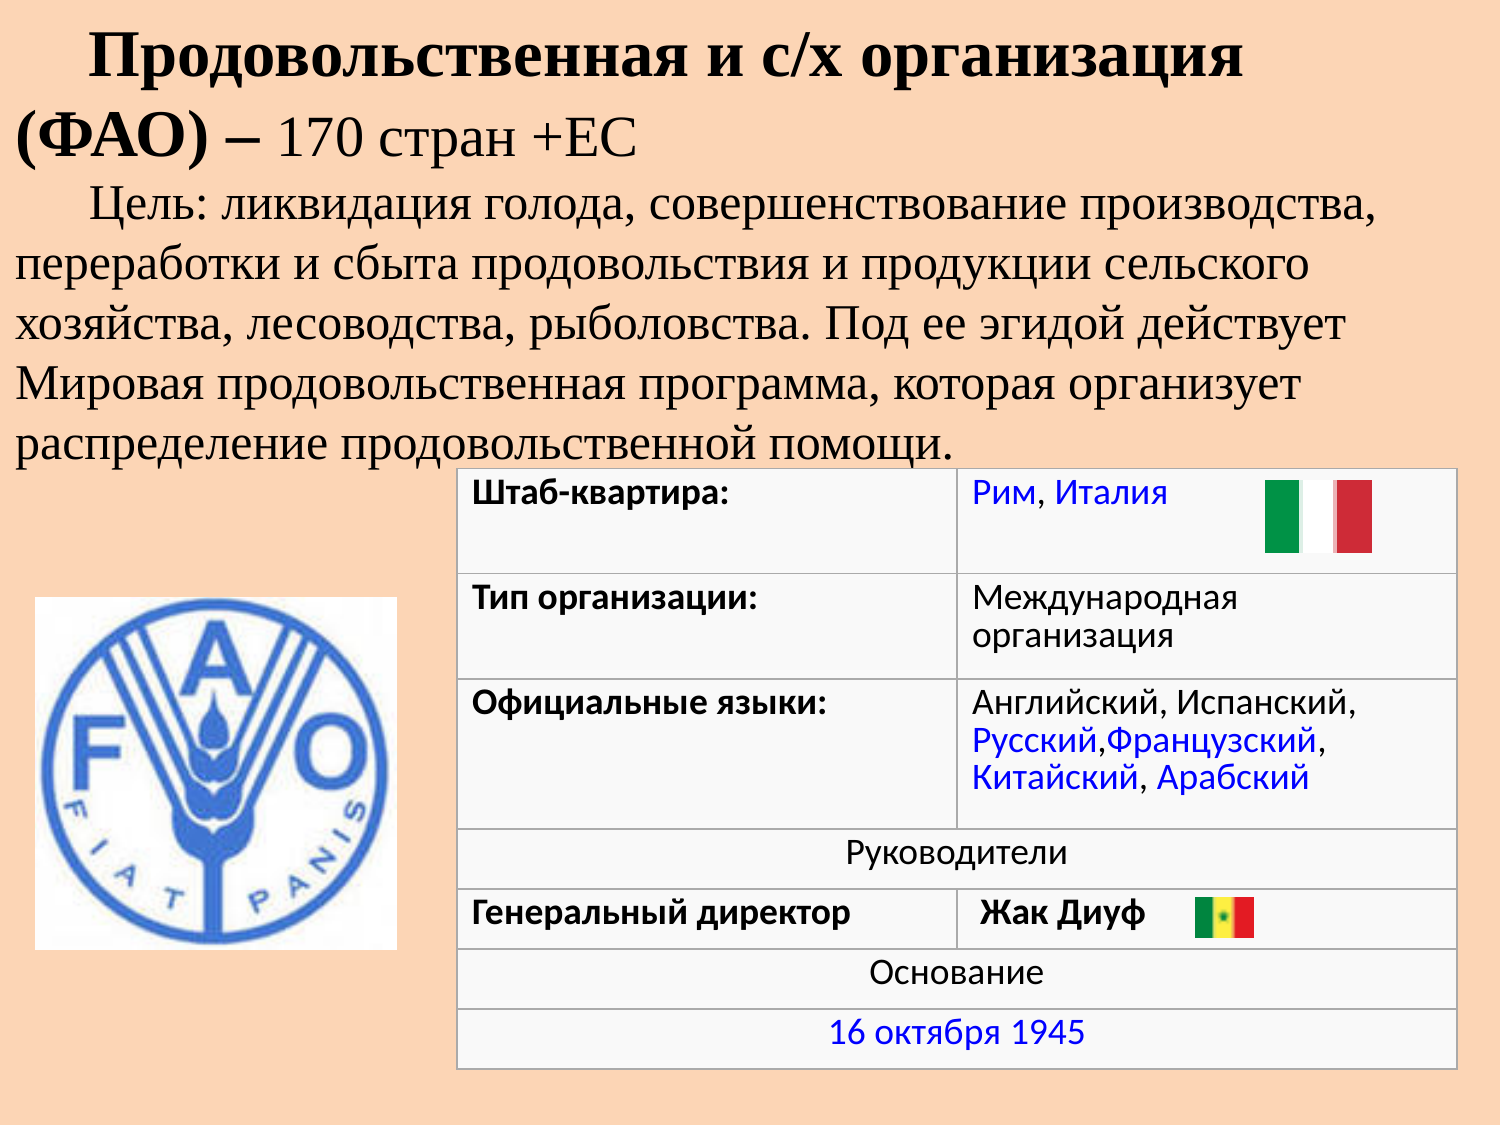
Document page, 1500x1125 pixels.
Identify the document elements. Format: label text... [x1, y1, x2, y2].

table_cell Тип организации: [458, 574, 956, 678]
picture [1265, 480, 1372, 553]
table_header Штаб-квартира: [458, 469, 956, 573]
table_cell Руководители [458, 830, 1456, 888]
table_cell Официальные языки: [458, 680, 956, 828]
picture [34, 597, 397, 950]
table_cell Жак Диуф [958, 890, 1456, 948]
table_header Рим, Италия [958, 469, 1456, 573]
table_cell Международная организация [958, 574, 1456, 678]
table_cell Генеральный директор [458, 890, 956, 948]
table_cell 16 октября 1945 [458, 1010, 1456, 1068]
table_cell Основание [458, 950, 1456, 1008]
text_box Продовольственная и с/х организация (ФАО) – 170 стран +ЕС Цель: ликвидация голода, совершенствование производства, переработки и сбыта продовольствия и продукции сельского хозяйства, лесоводства, рыболовства. Под ее эгидой действует Мировая продовольственная программа, которая организует распределение продовольственной помощи. [0, 2, 1430, 478]
picture [1195, 897, 1255, 938]
table_cell Английский, Испанский, Русский,Французский, Китайский, Арабский [958, 680, 1456, 828]
